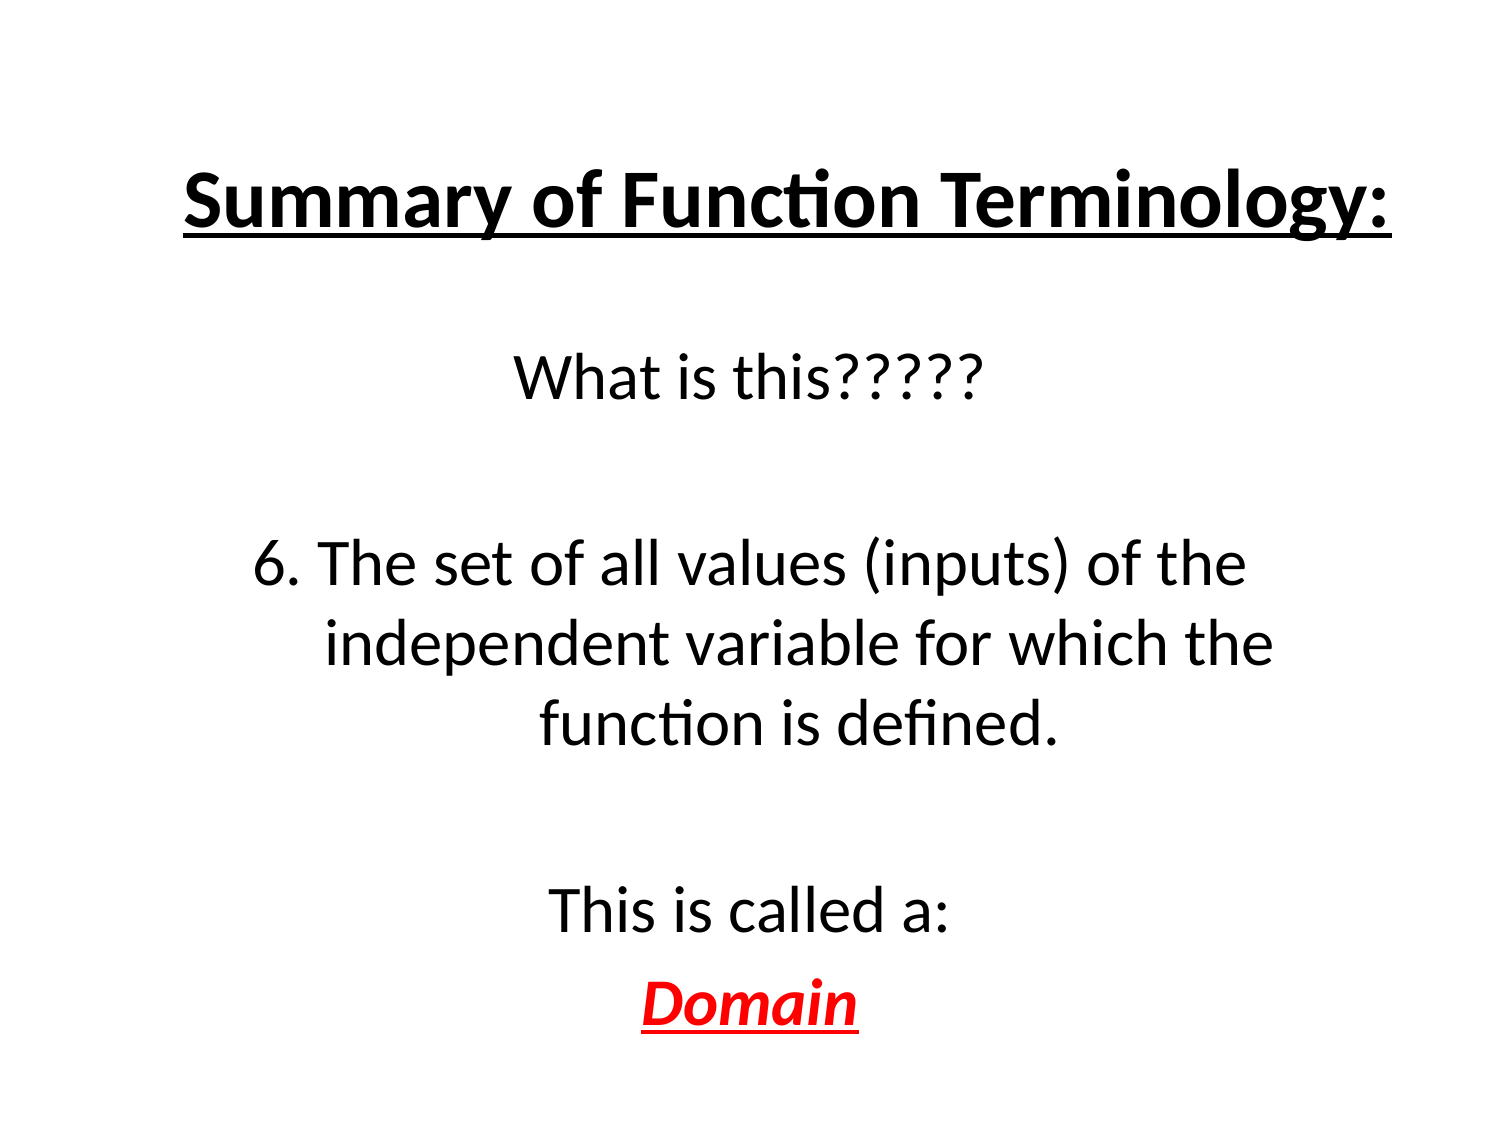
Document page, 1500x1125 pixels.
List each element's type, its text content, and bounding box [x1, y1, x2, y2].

title Summary of Function Terminology: [112, 99, 1463, 288]
list What is this????? 6. The set of all values (inputs) of the independent variable for which the function is defined. This is called a: Domain [112, 324, 1388, 1075]
